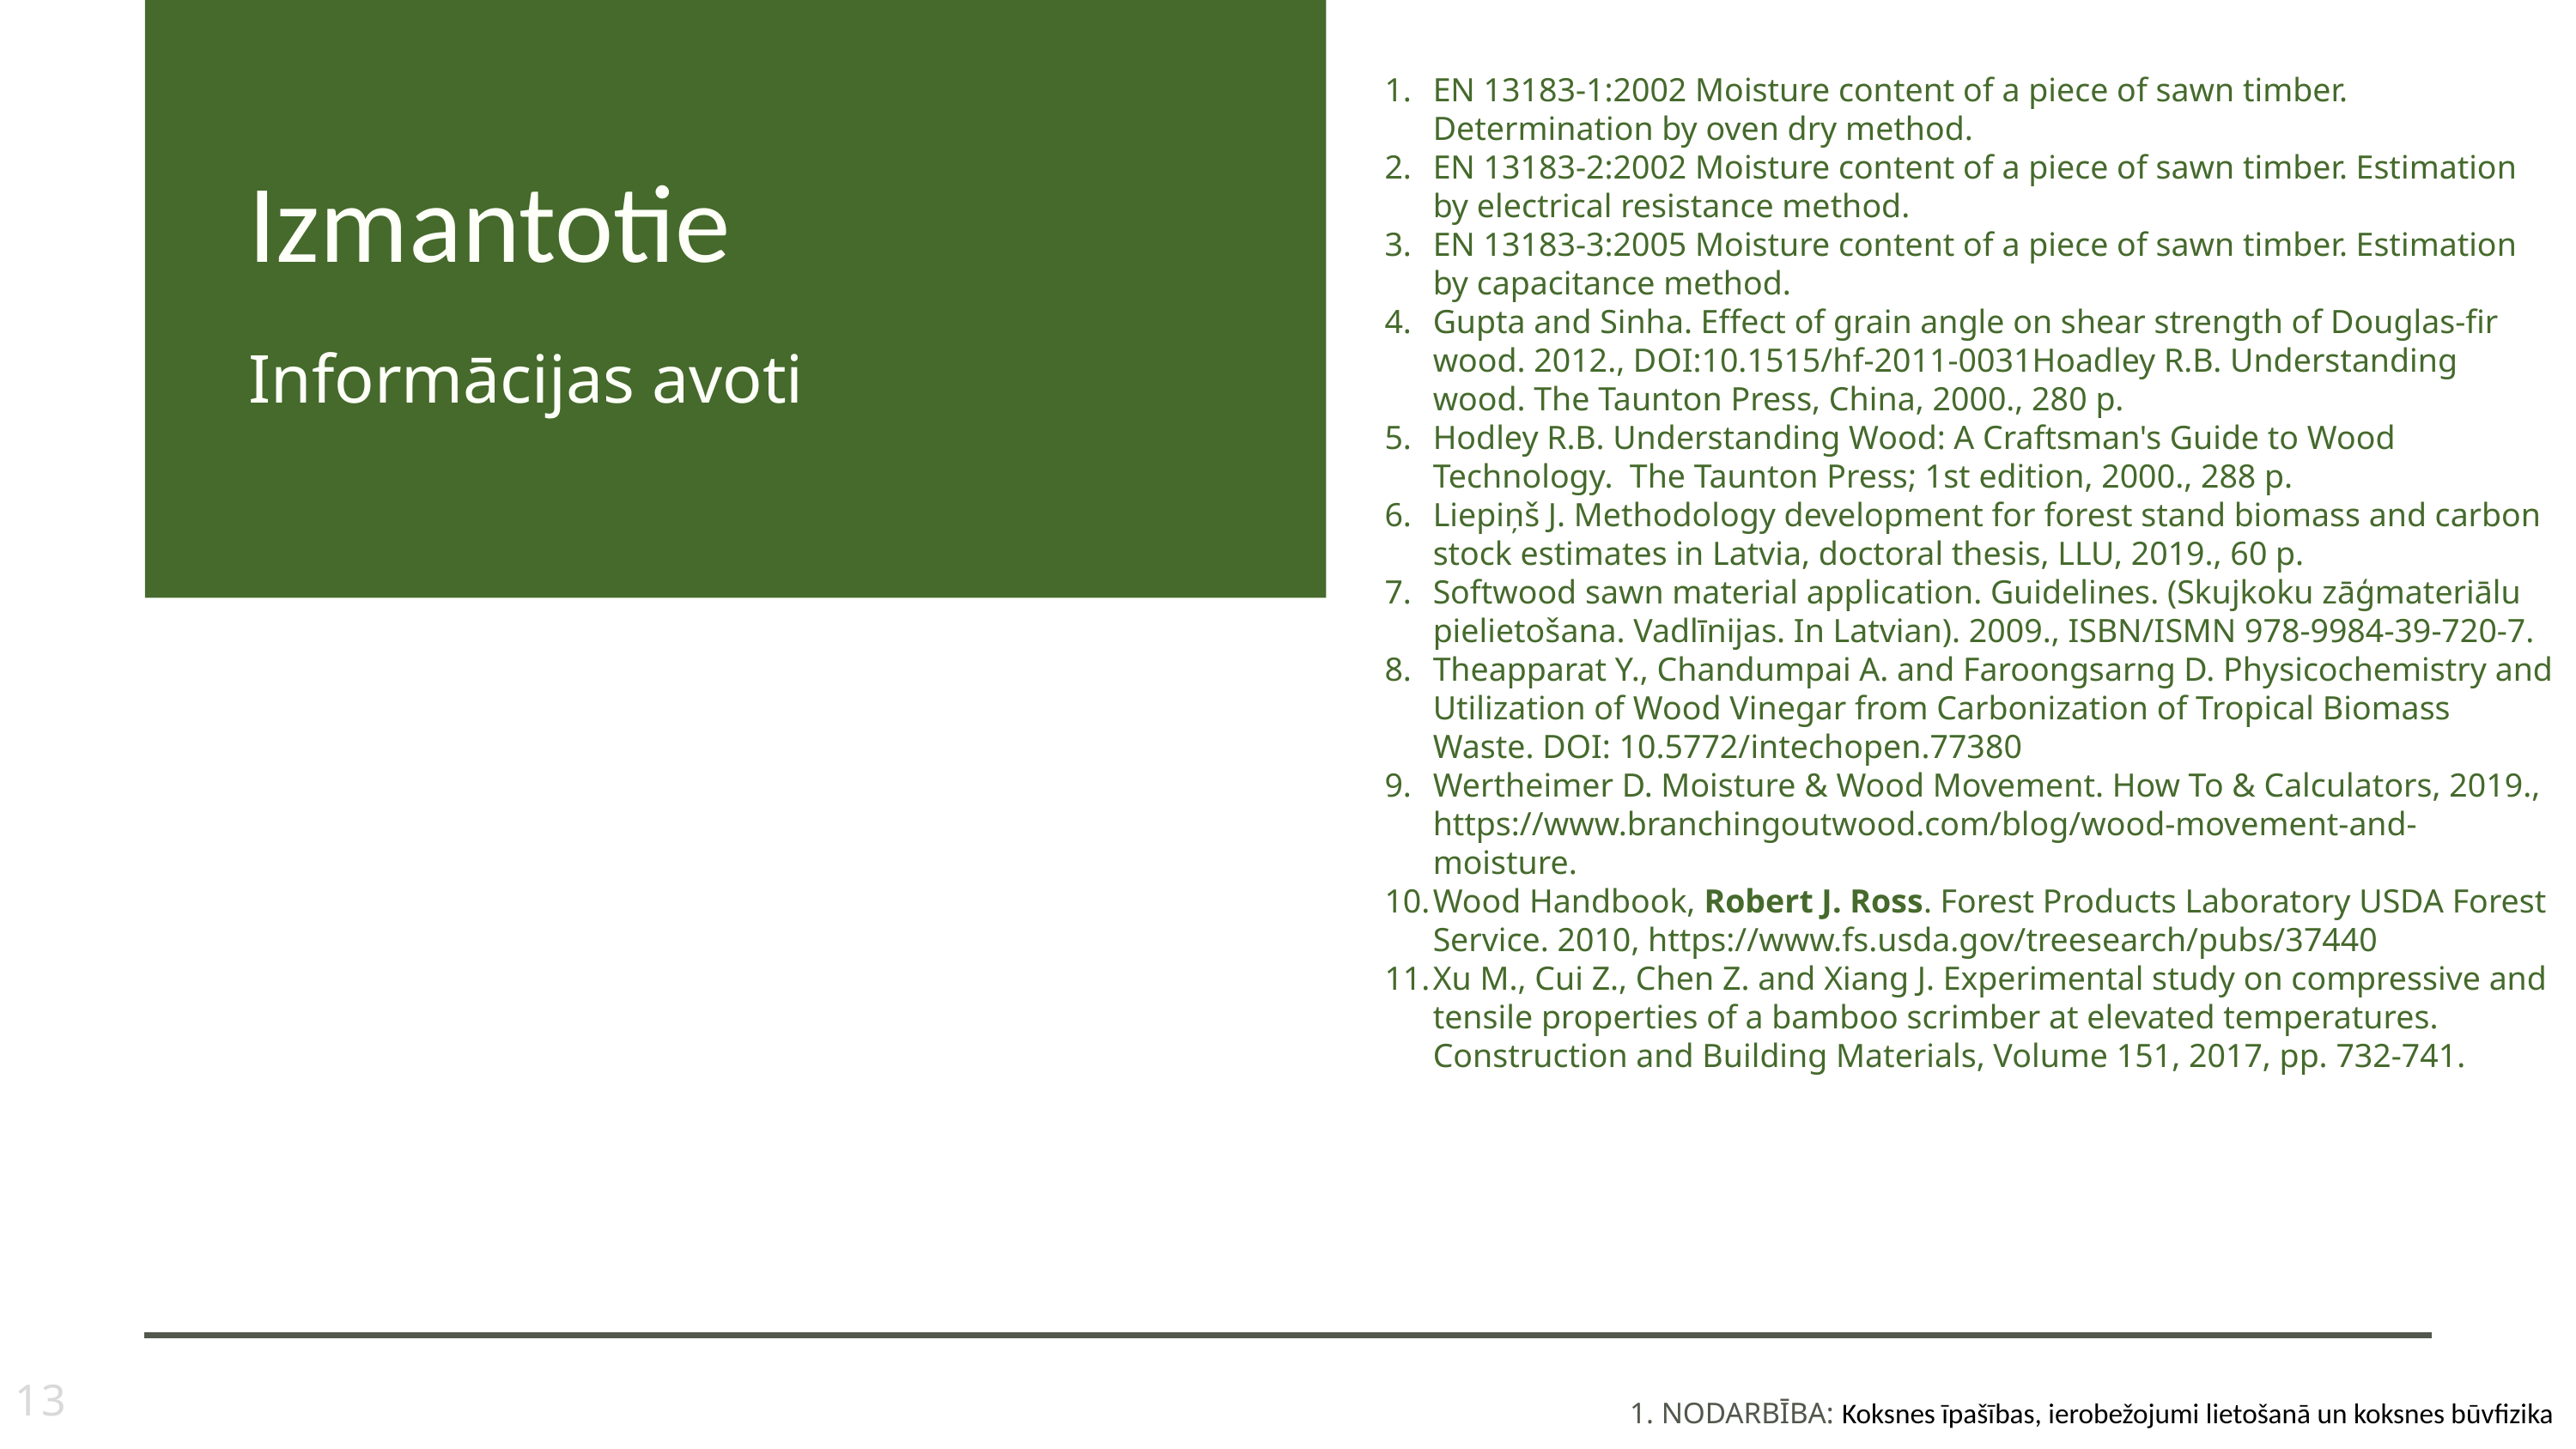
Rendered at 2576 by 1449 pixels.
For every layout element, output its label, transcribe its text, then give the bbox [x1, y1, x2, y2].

text_box 13 [2, 1376, 303, 1428]
text_box 1. NODARBĪBA: Koksnes īpašības, ierobežojumi lietošanā un koksnes būvfizika [1470, 1389, 2555, 1449]
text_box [1384, 69, 2555, 1084]
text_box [144, 0, 1327, 598]
text_box [144, 1332, 2432, 1338]
